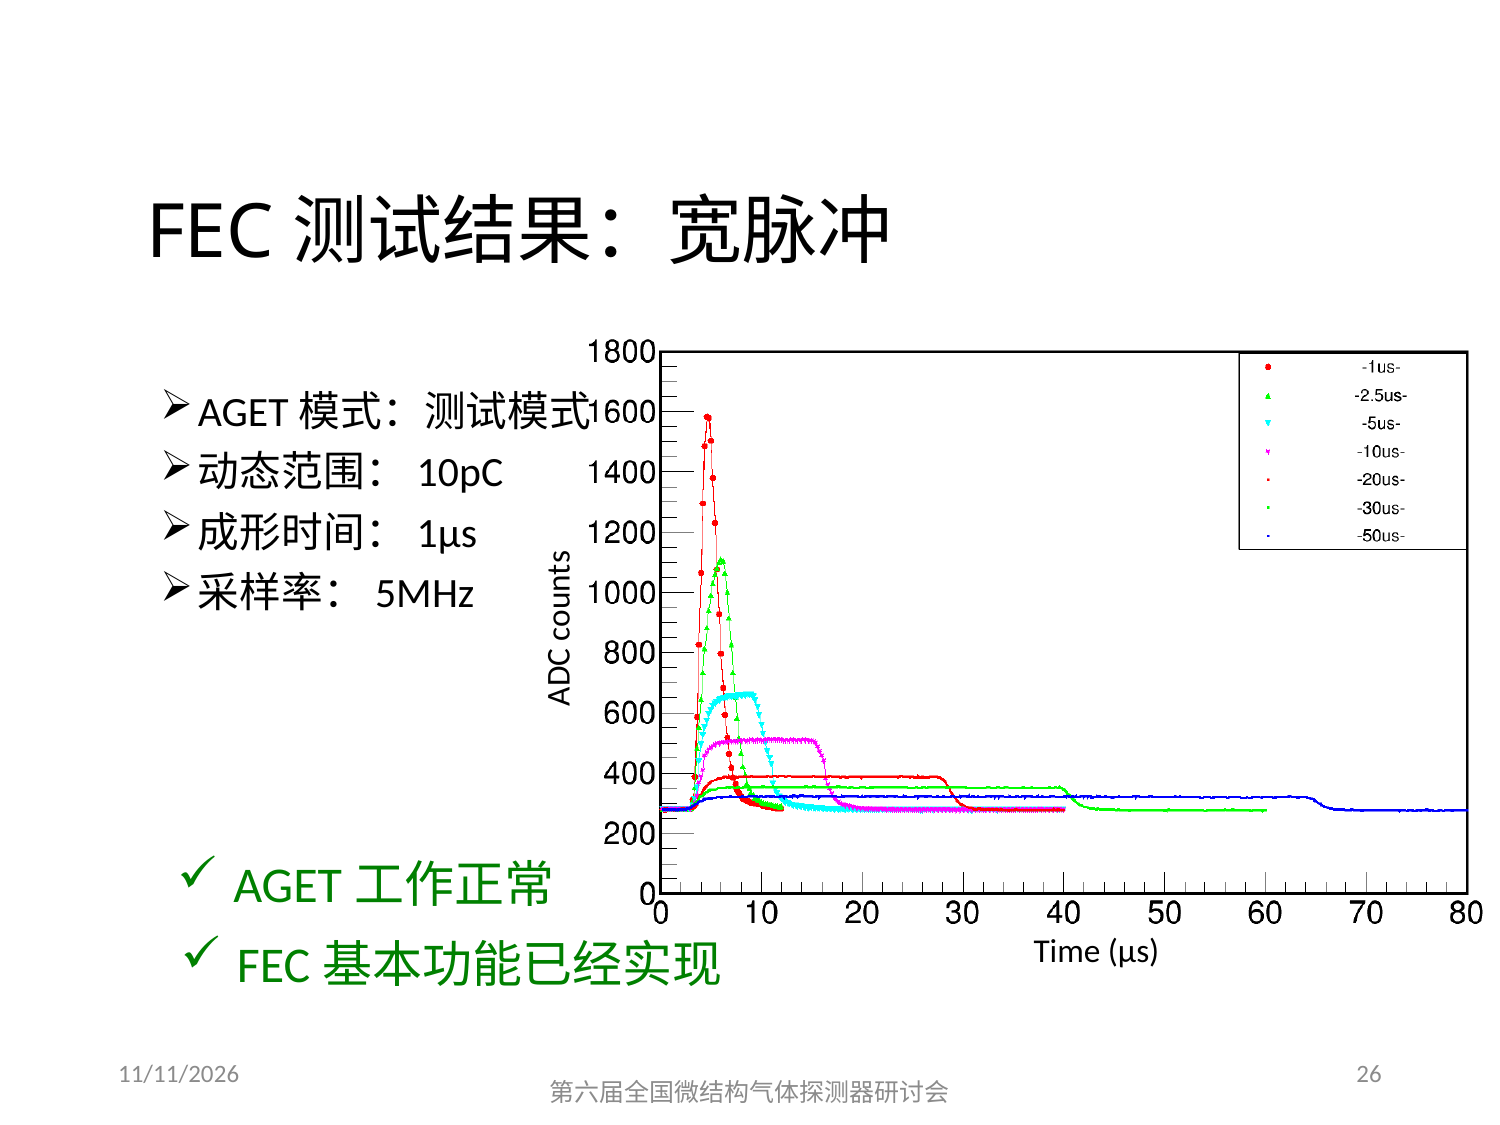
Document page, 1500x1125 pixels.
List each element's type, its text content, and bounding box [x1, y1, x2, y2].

picture [579, 324, 1500, 935]
text_box Time (μs) [943, 935, 1298, 966]
footer 第六届全国微结构气体探测器研讨会 [496, 1061, 1004, 1122]
text_box ADC counts [528, 442, 573, 796]
text_box FEC基本功能已经实现 [165, 925, 748, 1001]
title FEC测试结果：宽脉冲 [130, 124, 1425, 342]
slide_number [103, 1042, 441, 1103]
slide_number 26 [1059, 1042, 1397, 1103]
text_box AGET工作正常 [162, 845, 579, 921]
list AGET模式：测试模式 动态范围：10pC 成形时间：1μs 采样率：5MHz [70, 377, 579, 690]
